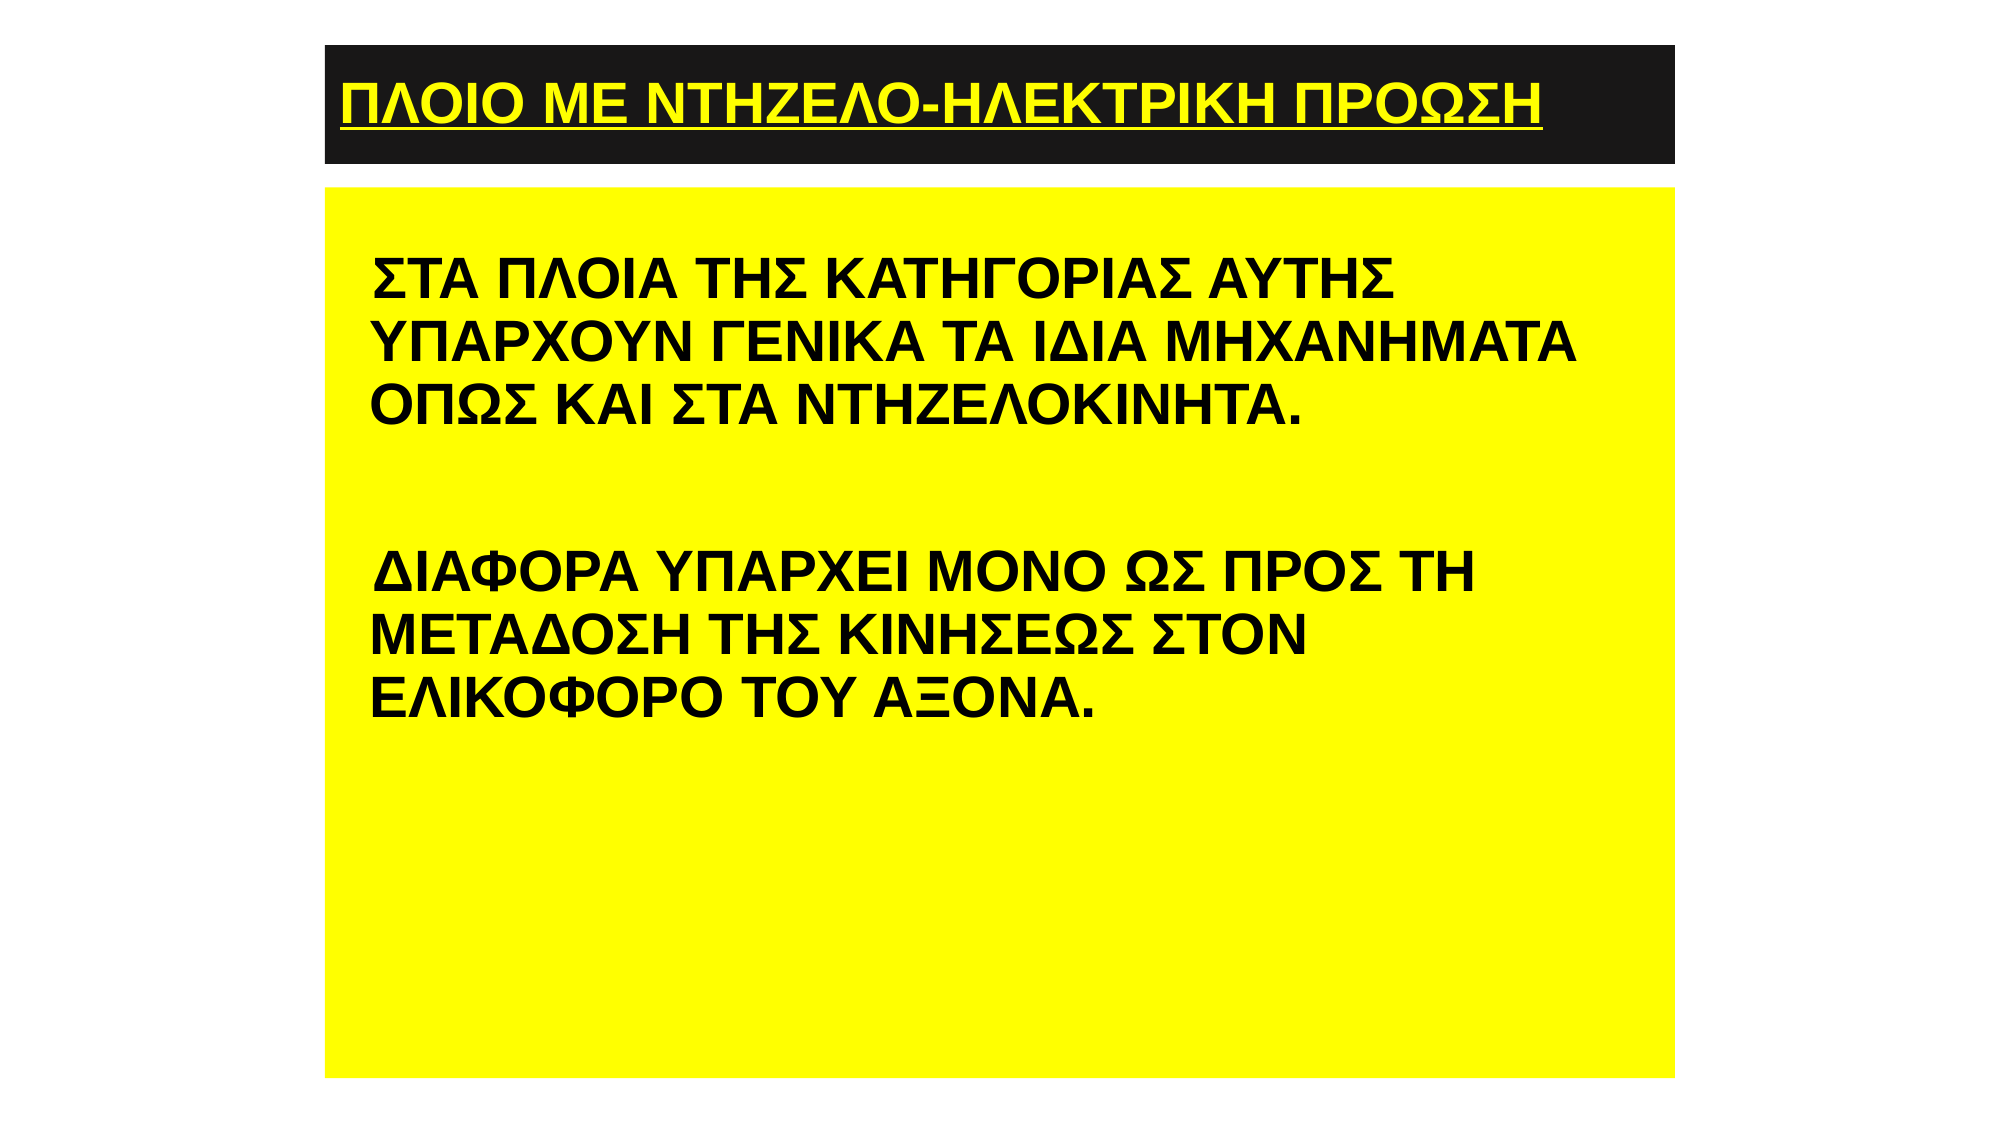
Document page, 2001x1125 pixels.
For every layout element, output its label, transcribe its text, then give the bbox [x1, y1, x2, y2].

list ΣΤΑ ΠΛΟΙΑ ΤΗΣ ΚΑΤΗΓΟΡΙΑΣ ΑΥΤΗΣ ΥΠΑΡΧΟΥΝ ΓΕΝΙΚΑ ΤΑ IΔΙΑ ΜΗΧΑΝΗΜΑΤΑ ΟΠΩΣ ΚΑΙ ΣΤΑ ΝΤΗΖΕΛΟΚΙΝΗΤΑ. ΔΙΑΦΟΡΑ ΥΠΑΡΧΕΙ ΜΟΝΟ ΩΣ ΠΡΟΣ ΤΗ ΜΕΤΑΔΟΣΗ ΤΗΣ ΚΙΝΗΣΕΩΣ ΣΤΟΝ ΕΛΙΚΟΦΟΡΟ ΤΟΥ ΑΞΟΝΑ. [324, 187, 1675, 1079]
title ΠΛΟΙΟ ΜΕ ΝΤΗΖΕΛΟ-ΗΛΕΚΤΡΙΚΗ ΠΡΟΩΣΗ [324, 45, 1675, 164]
